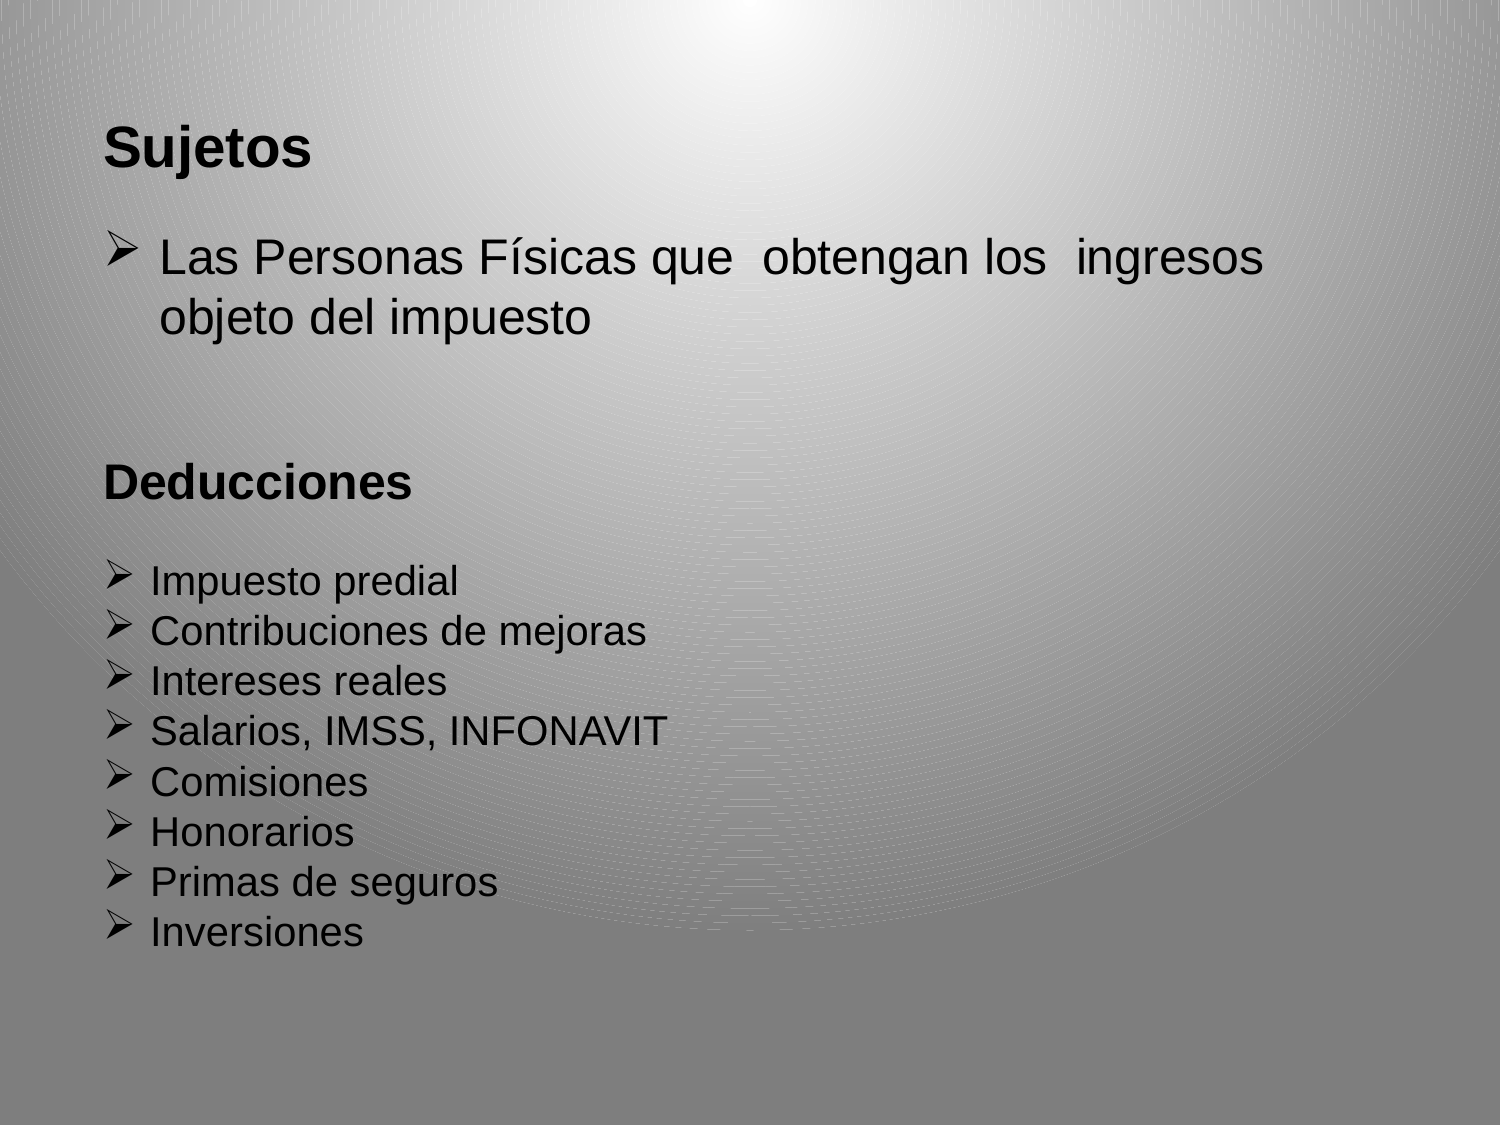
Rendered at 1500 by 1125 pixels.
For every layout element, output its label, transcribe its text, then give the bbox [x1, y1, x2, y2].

text_box Sujetos Las Personas Físicas que obtengan los ingresos objeto del impuesto Deducciones Impuesto predial Contribuciones de mejoras Intereses reales Salarios, IMSS, INFONAVIT Comisiones Honorarios Primas de seguros Inversiones [88, 101, 1400, 962]
